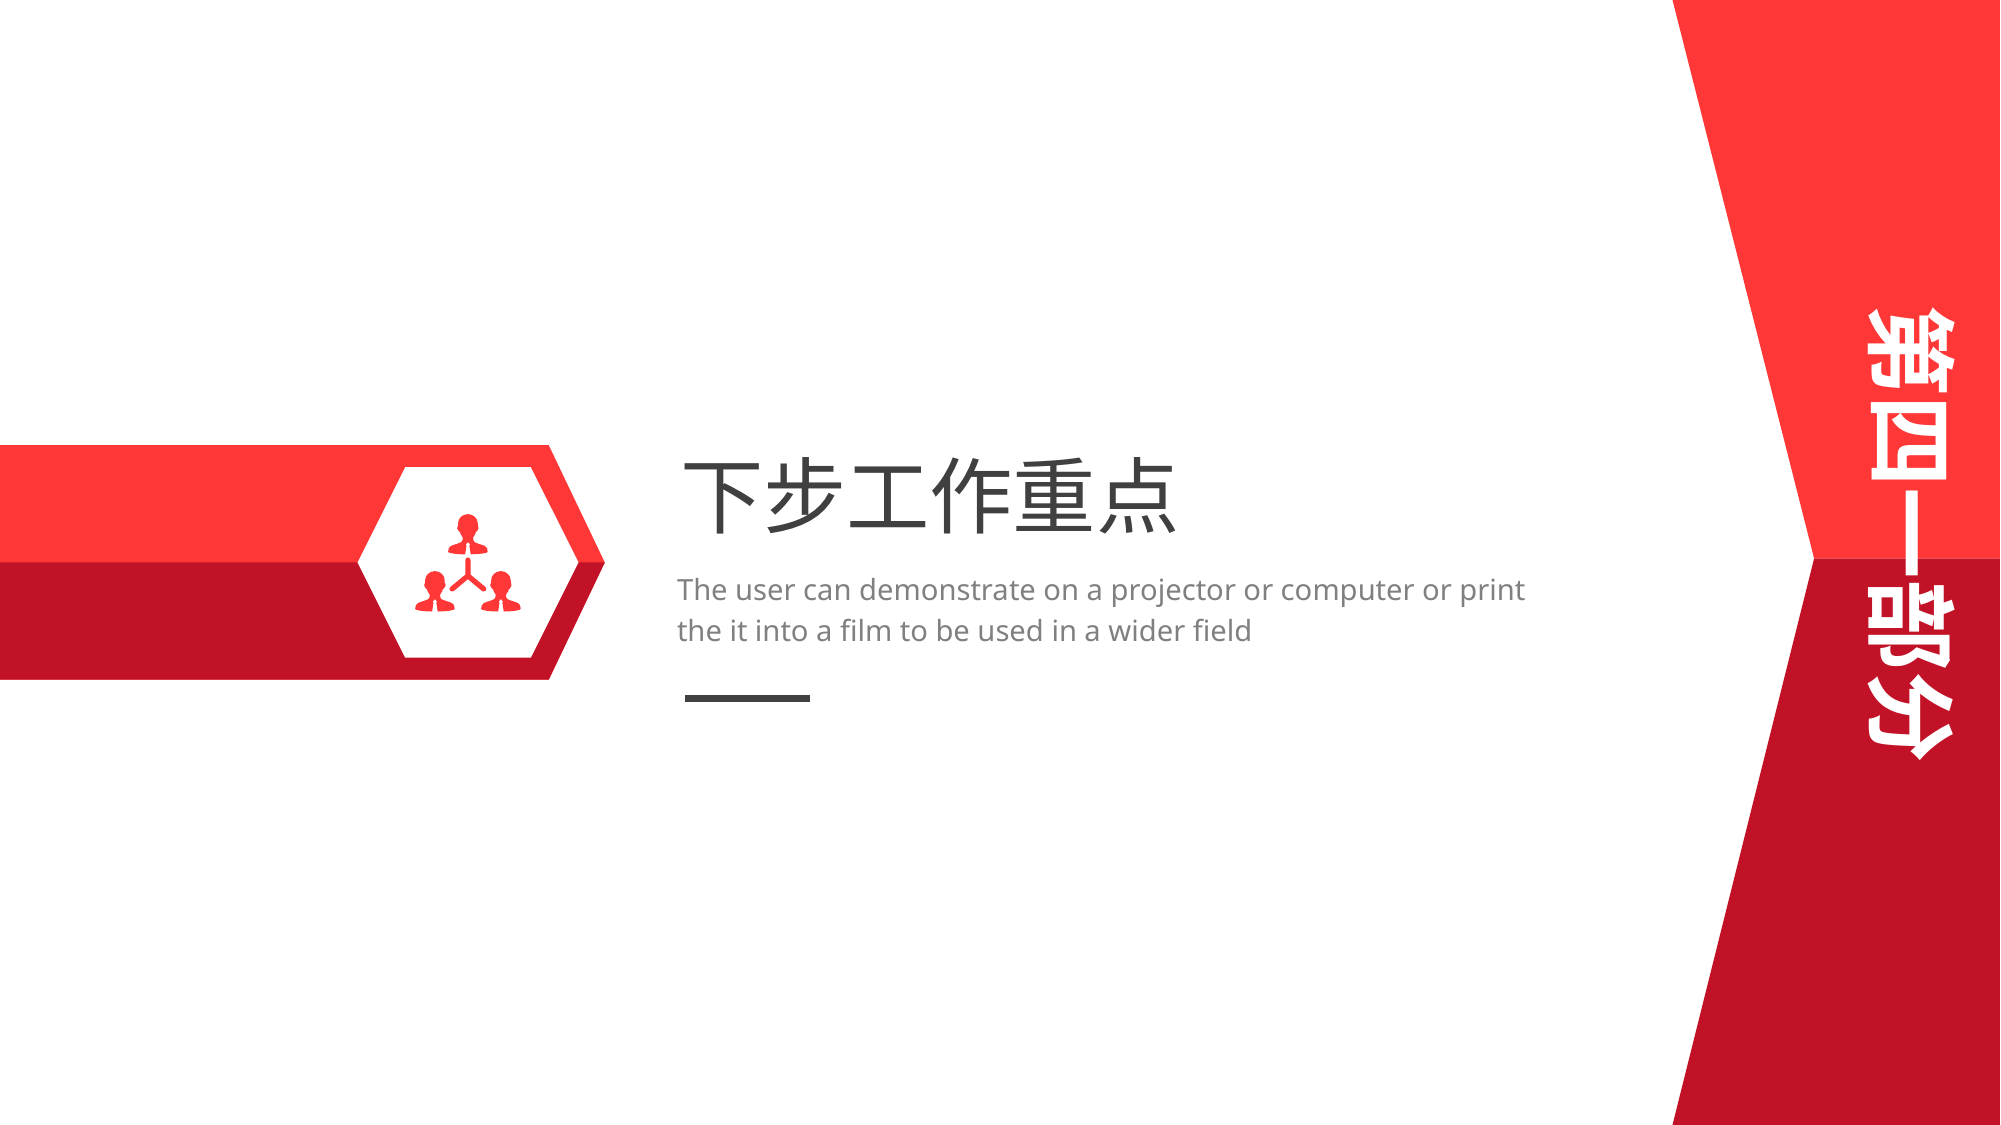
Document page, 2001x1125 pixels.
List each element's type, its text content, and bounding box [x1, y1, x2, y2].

text_box The user can demonstrate on a projector or computer or print the it into a film to be used in a wider field [662, 556, 1584, 656]
text_box [1671, 0, 2000, 560]
text_box 第四一部分 [1833, 289, 1976, 836]
text_box [1671, 559, 2000, 1125]
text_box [0, 445, 605, 680]
text_box 下步工作重点 [665, 436, 1195, 551]
